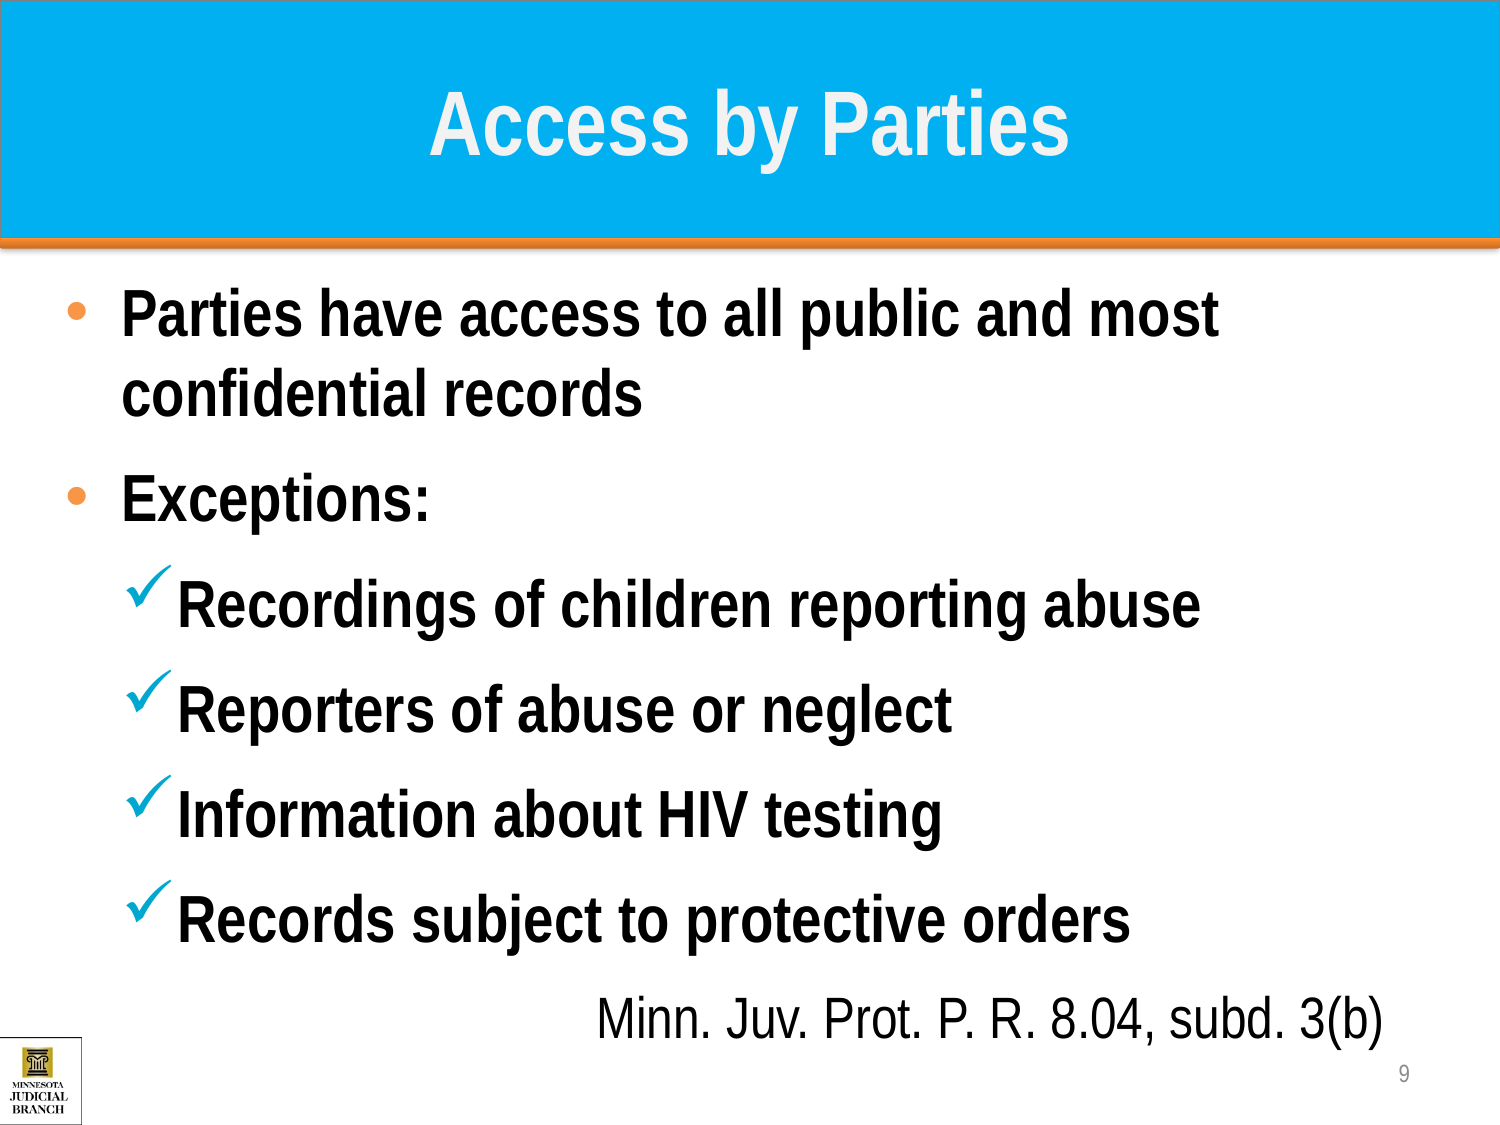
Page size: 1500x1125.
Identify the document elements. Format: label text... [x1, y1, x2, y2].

title Access by Parties [0, 0, 1500, 238]
slide_number 9 [1074, 1042, 1425, 1103]
picture [0, 1037, 82, 1125]
list Parties have access to all public and most confidential records Exceptions: Recordings of children reporting abuse Reporters of abuse or neglect Information about HIV testing Records subject to protective orders Minn. Juv. Prot. P. R. 8.04, subd. 3(b) [50, 262, 1400, 1063]
